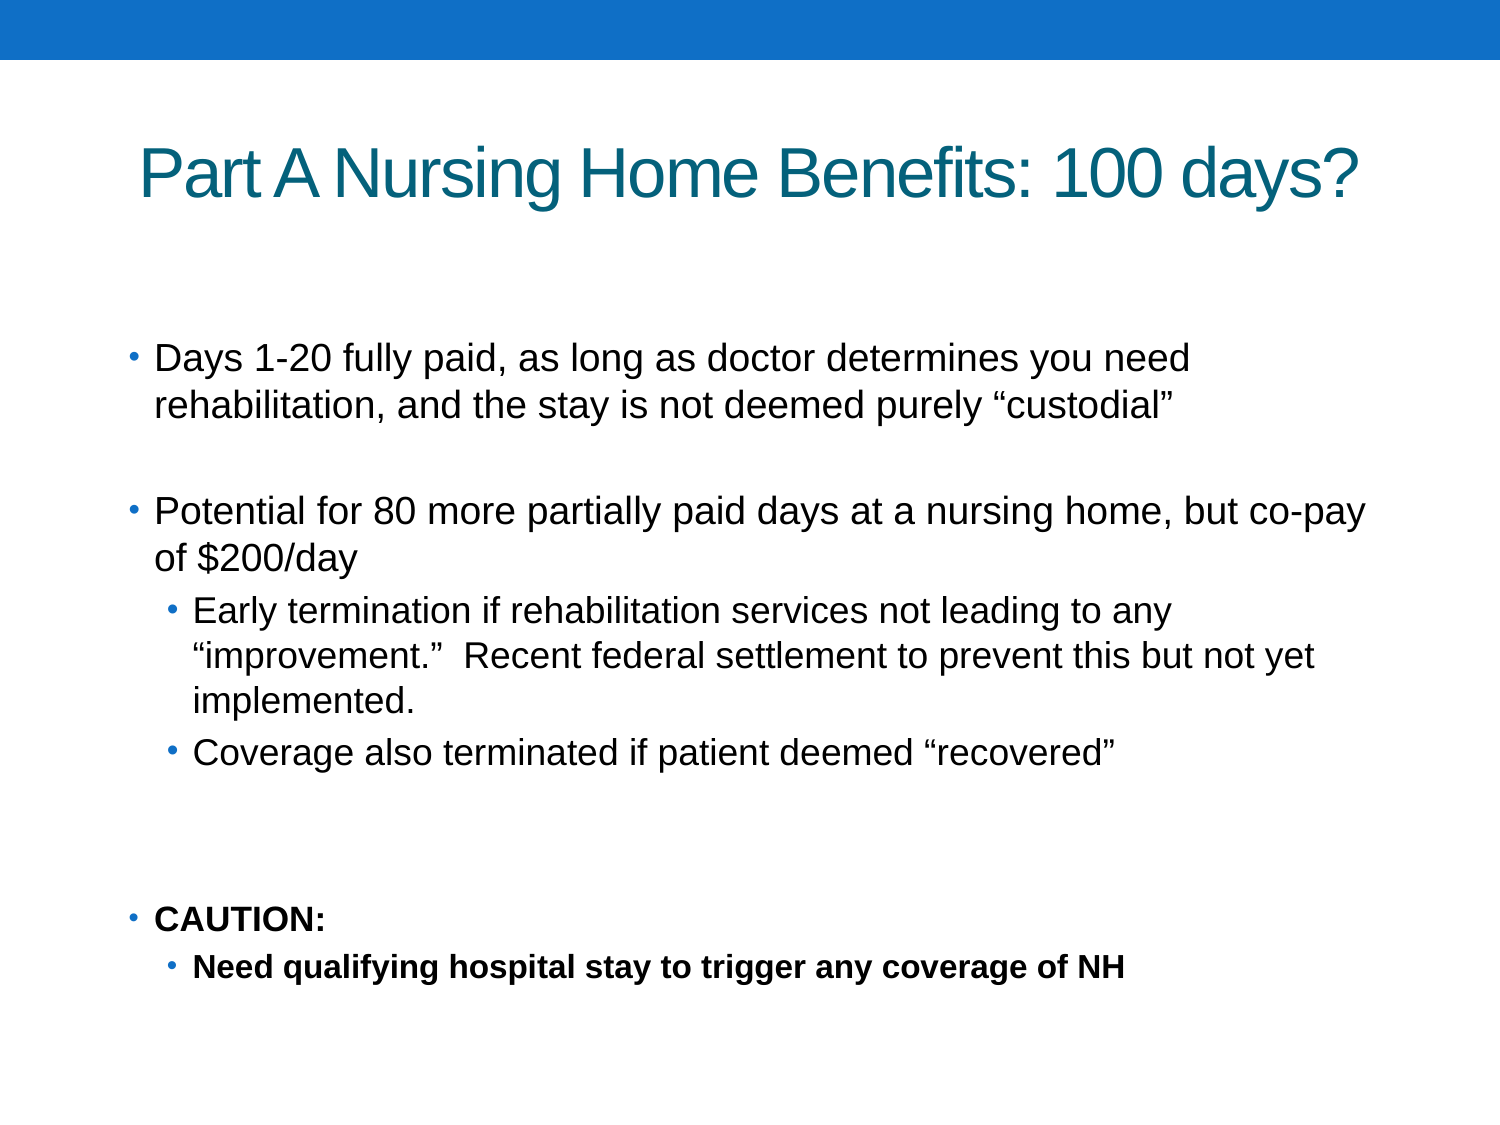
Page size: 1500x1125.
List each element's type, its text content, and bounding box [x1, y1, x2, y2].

title Part A Nursing Home Benefits: 100 days? [75, 87, 1425, 250]
list Days 1-20 fully paid, as long as doctor determines you need rehabilitation, and the stay is not deemed purely “custodial” Potential for 80 more partially paid days at a nursing home, but co-pay of $200/day Early termination if rehabilitation services not leading to any “improvement.” Recent federal settlement to prevent this but not yet implemented. Coverage also terminated if patient deemed “recovered” CAUTION: Need qualifying hospital stay to trigger any coverage of NH [75, 324, 1425, 1000]
